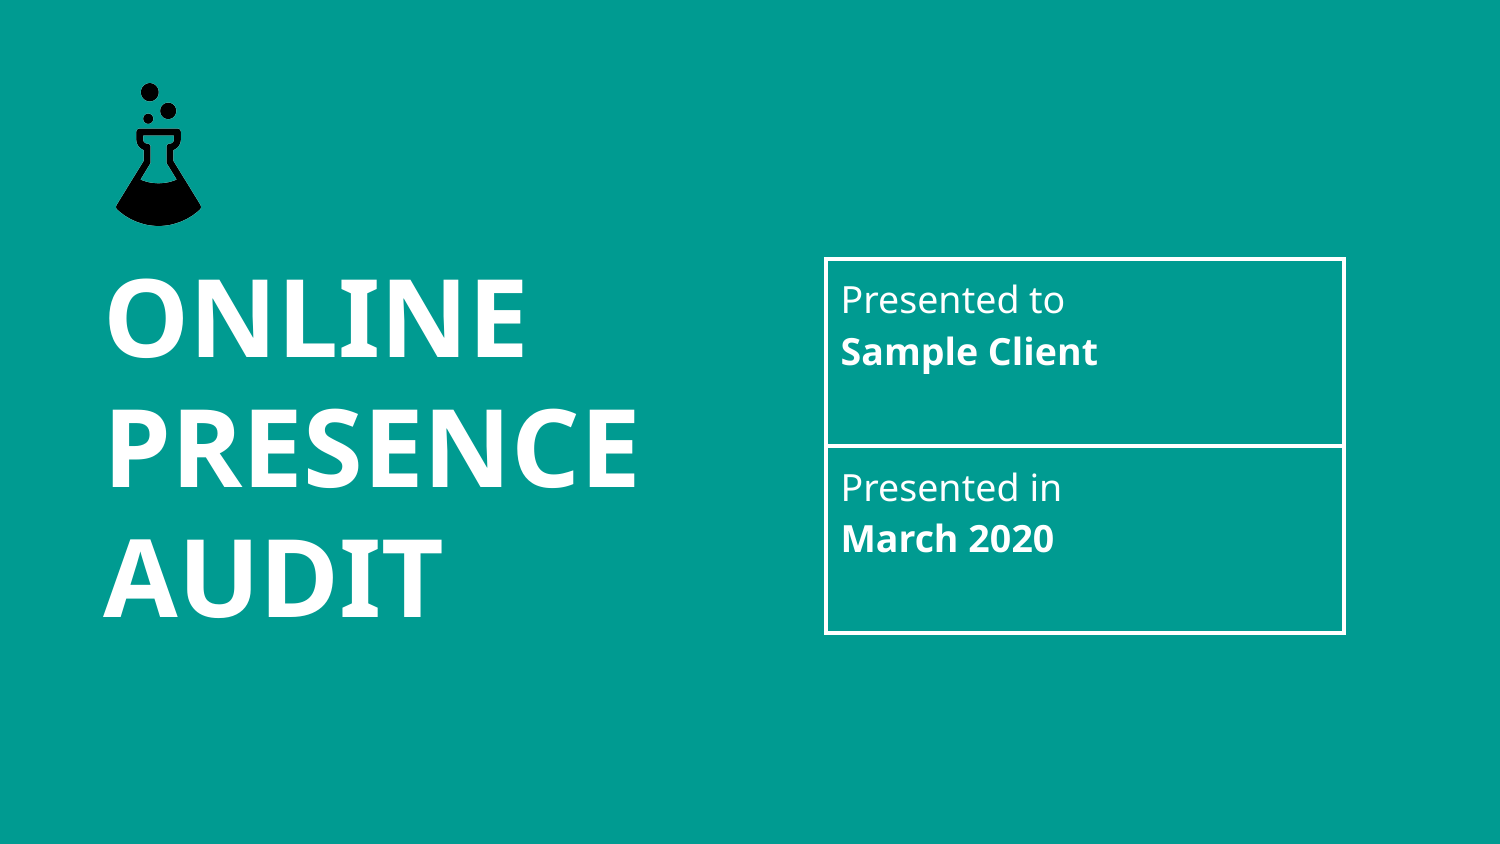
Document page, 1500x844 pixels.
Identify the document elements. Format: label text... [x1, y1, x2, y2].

title ONLINE PRESENCE AUDIT [88, 259, 1487, 655]
table_header Presented to Sample Client [828, 261, 1342, 444]
table_cell Presented in March 2020 [828, 448, 1342, 631]
picture [115, 82, 201, 226]
